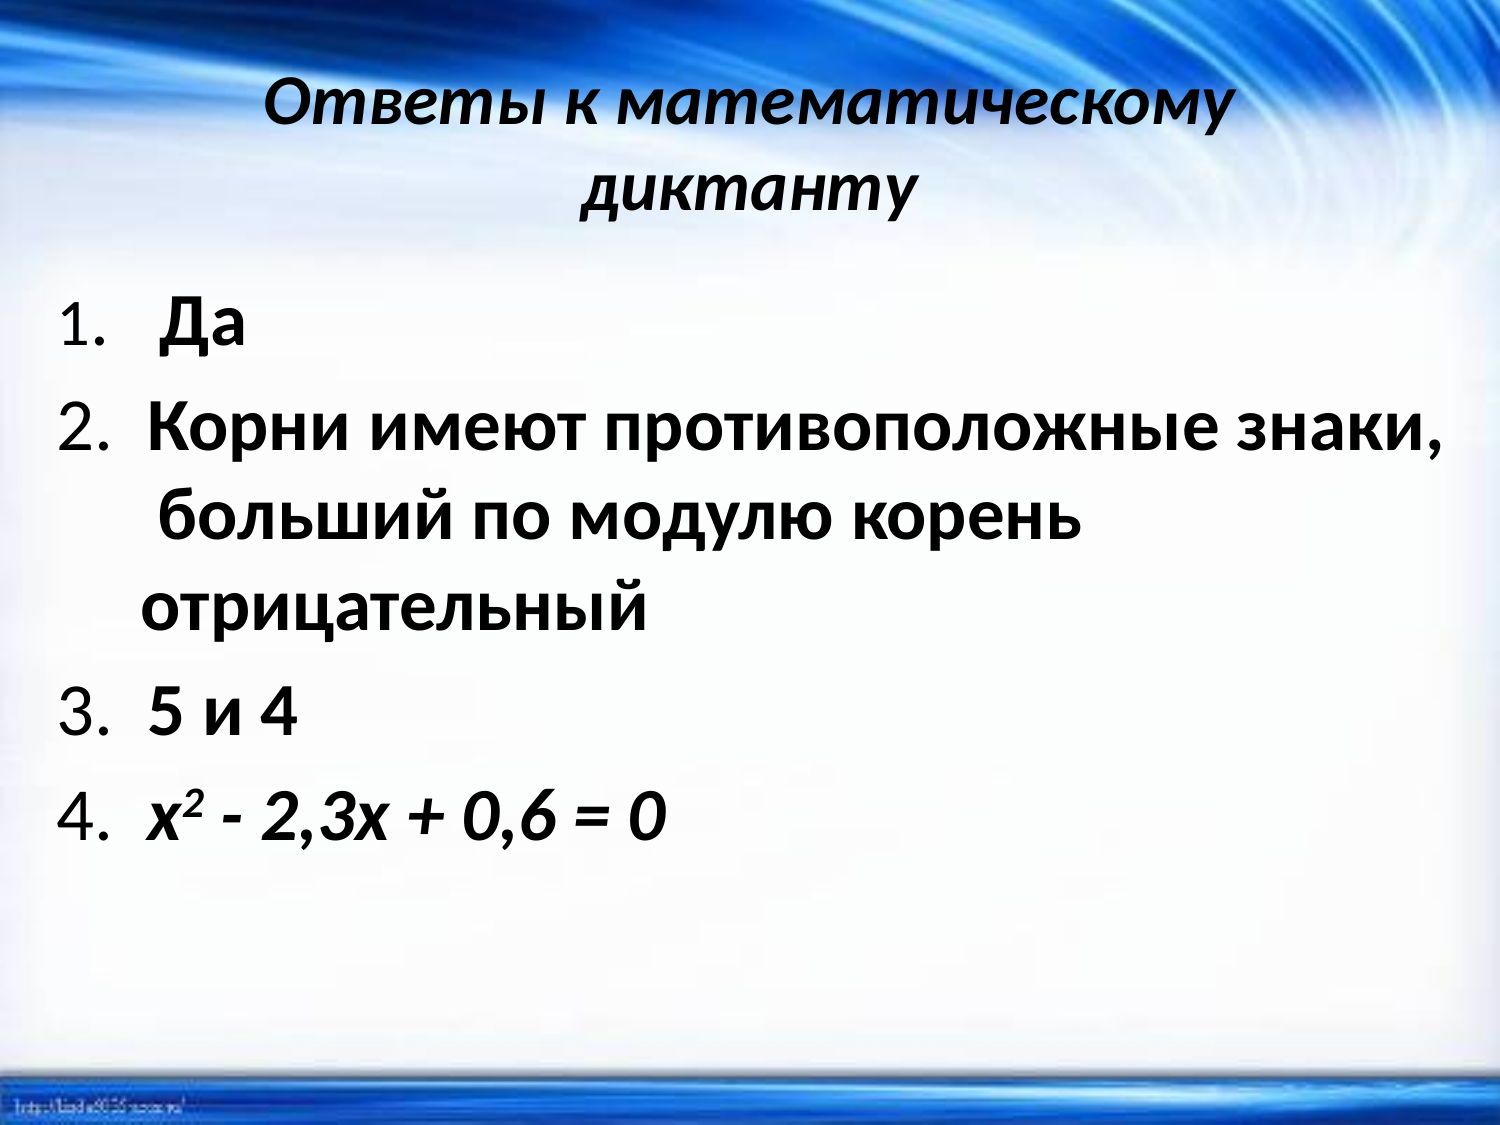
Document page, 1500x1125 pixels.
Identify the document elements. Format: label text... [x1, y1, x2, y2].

picture [0, 0, 1500, 1125]
title Ответы к математическому диктанту [75, 45, 1425, 233]
list 1. Да 2. Корни имеют противоположные знаки, больший по модулю корень отрицательный 3. 5 и 4 4. х2 - 2,3х + 0,6 = 0 [41, 262, 1500, 1005]
